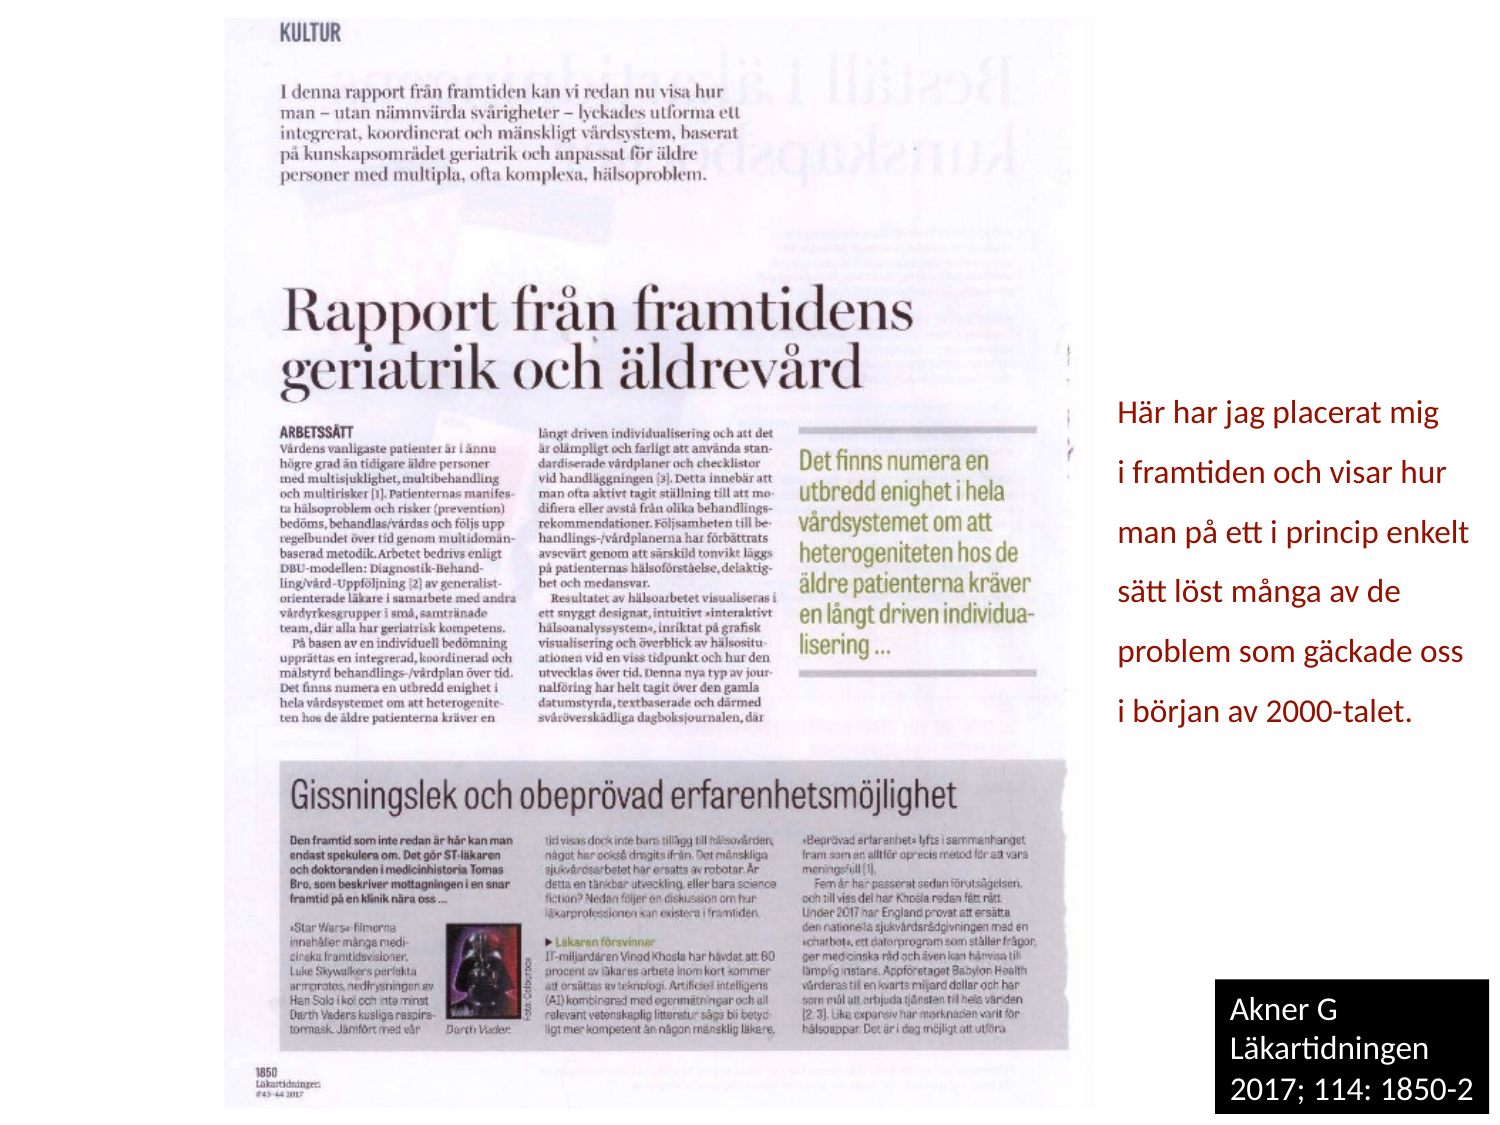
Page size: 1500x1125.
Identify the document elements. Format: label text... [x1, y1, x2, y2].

text_box Akner G Läkartidningen 2017; 114: 1850-2 [1215, 979, 1490, 1114]
text_box Här har jag placerat mig i framtiden och visar hur man på ett i princip enkelt sätt löst många av de problem som gäckade oss i början av 2000-talet. [1102, 362, 1493, 737]
picture [224, 18, 1095, 1109]
